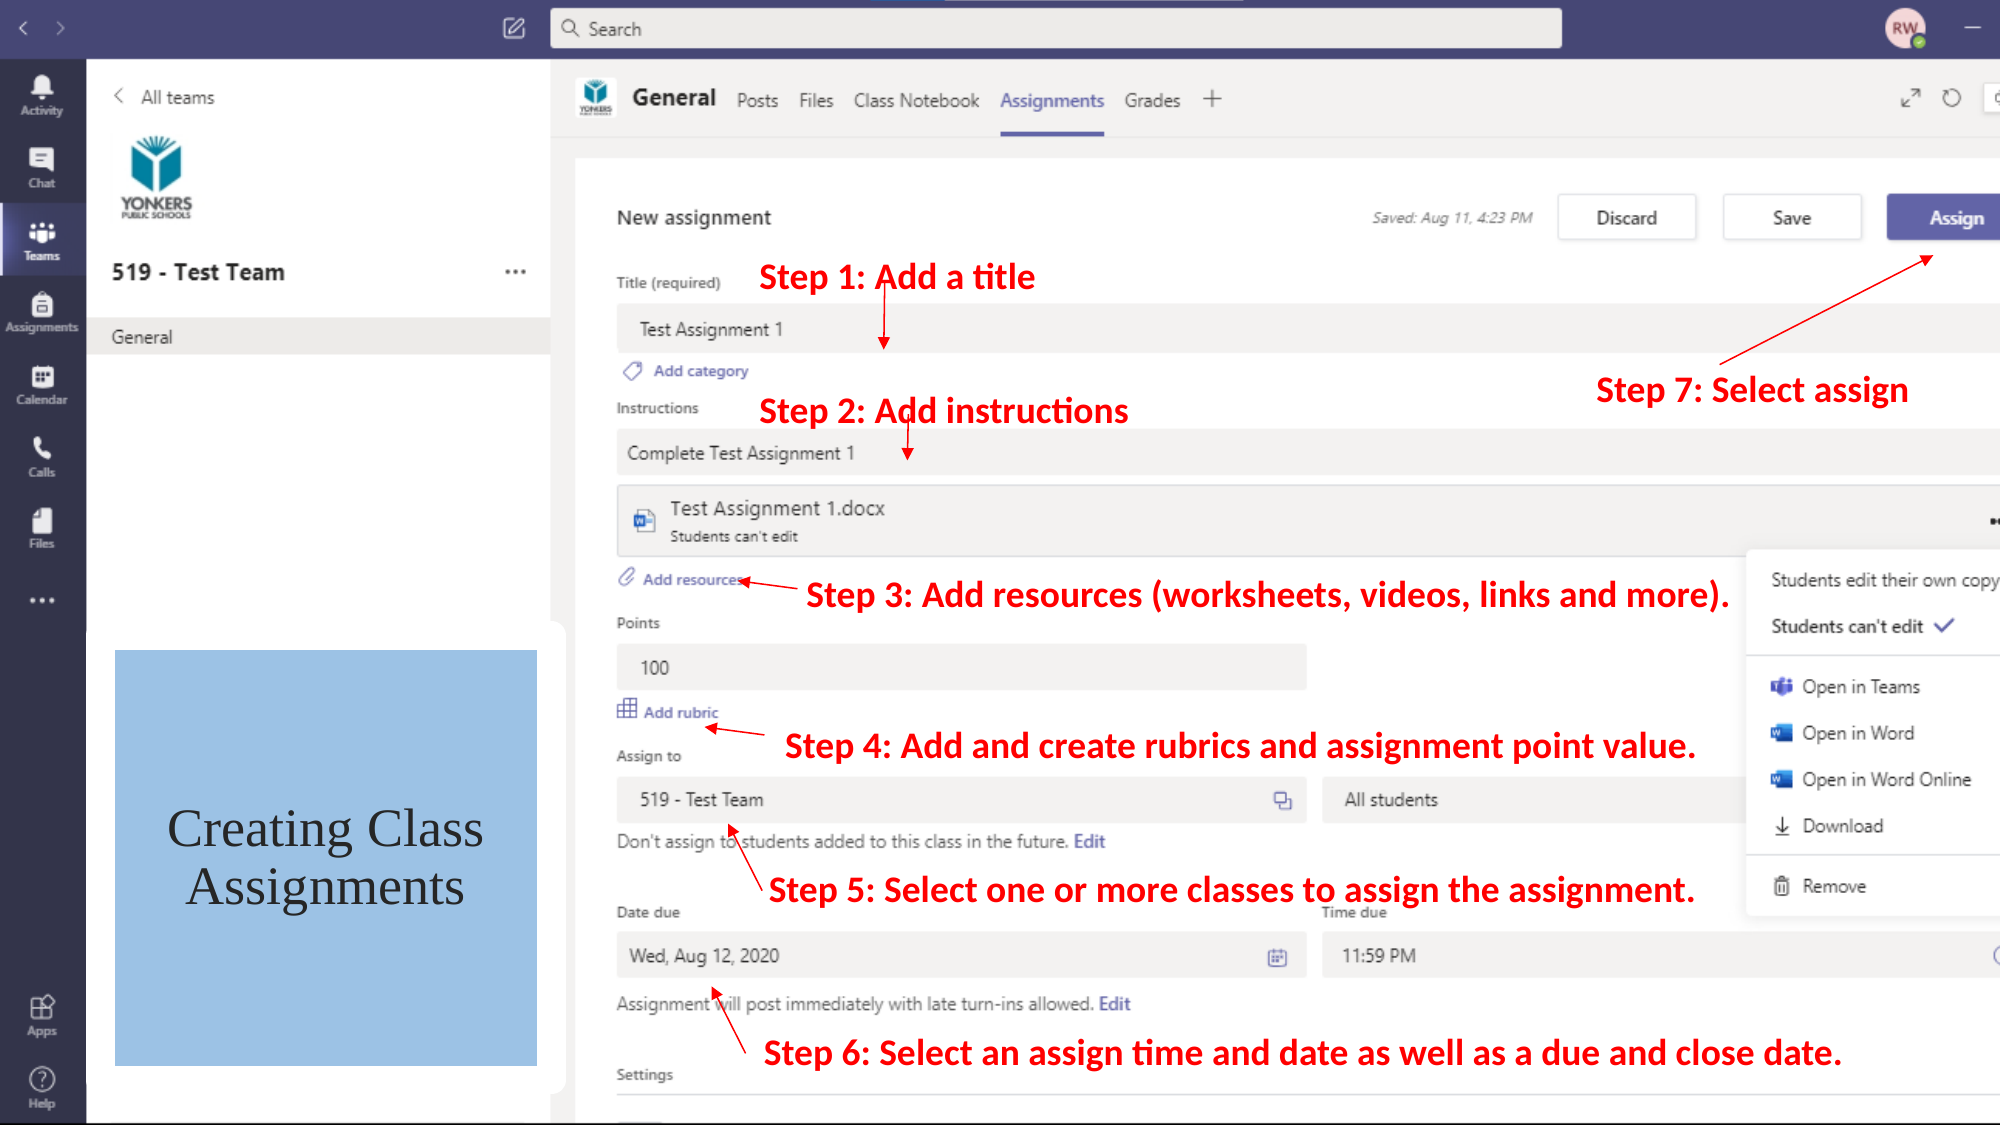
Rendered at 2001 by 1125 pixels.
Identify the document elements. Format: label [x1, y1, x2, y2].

text_box [1719, 255, 1934, 365]
text_box [711, 986, 746, 1054]
text_box [704, 726, 765, 736]
text_box [727, 823, 763, 891]
picture [0, 0, 2000, 1125]
text_box [737, 580, 798, 589]
